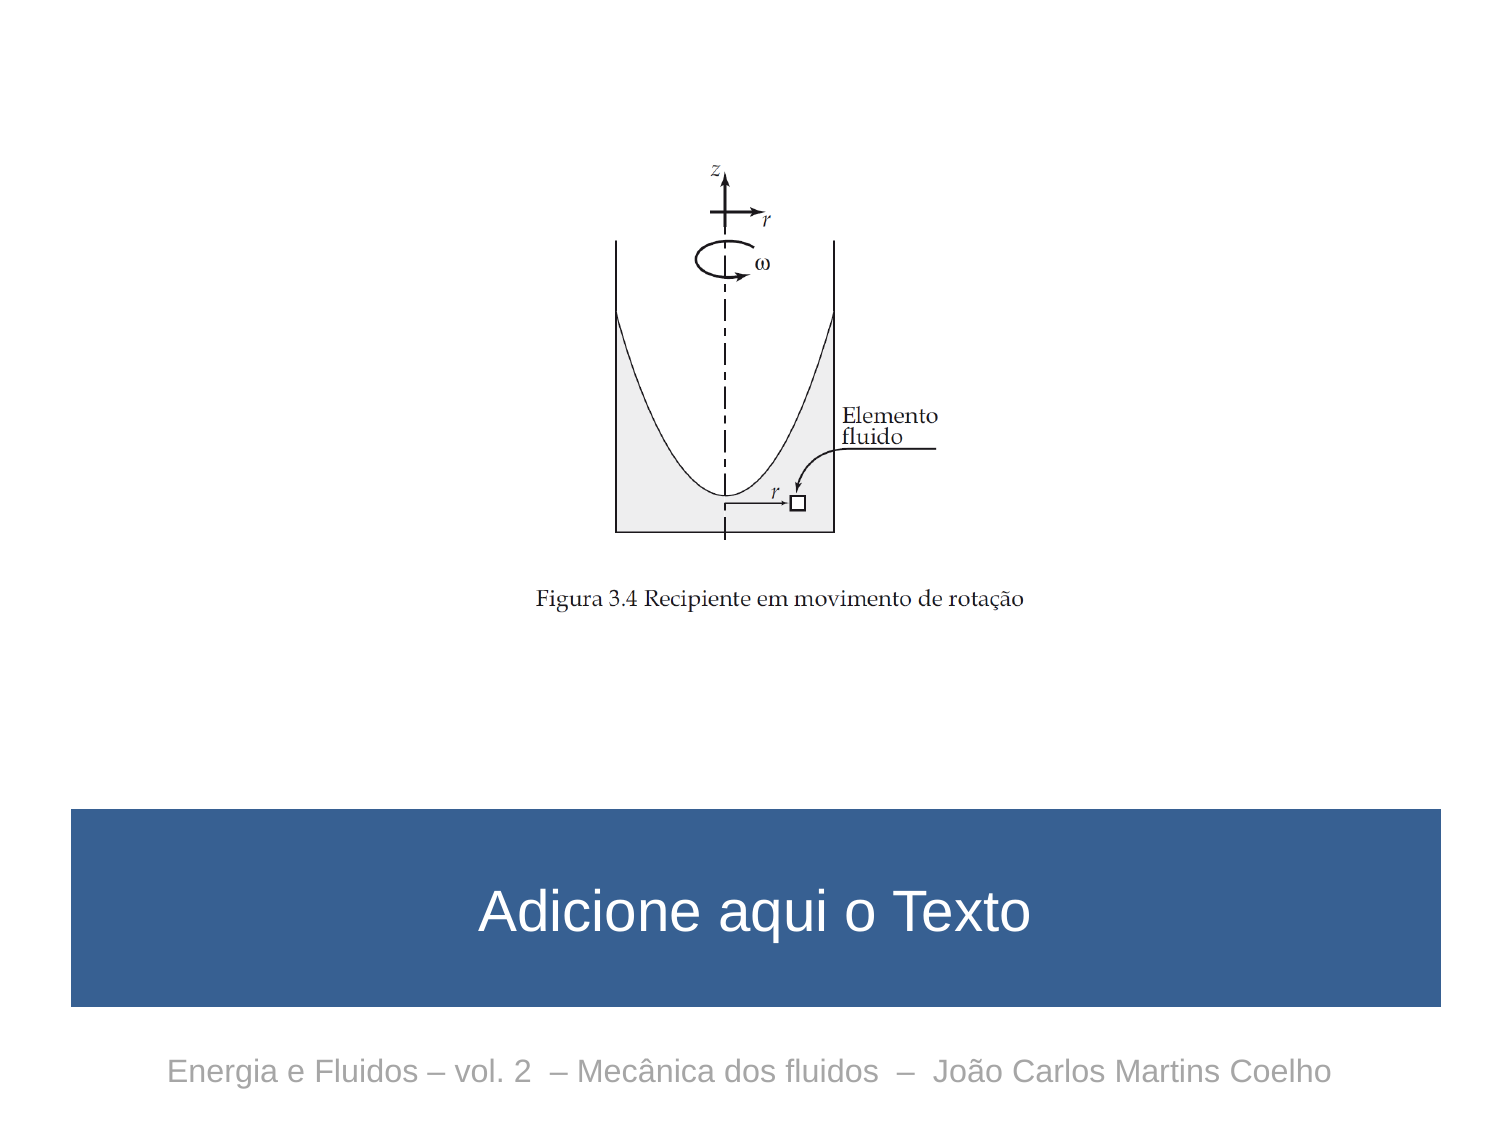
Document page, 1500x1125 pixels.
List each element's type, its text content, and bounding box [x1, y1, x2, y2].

picture [455, 125, 1057, 630]
footer Energia e Fluidos – vol. 2 – Mecânica dos fluidos – João Carlos Martins Coelho [0, 1042, 1500, 1103]
text_box Adicione aqui o Texto [70, 808, 1442, 1008]
